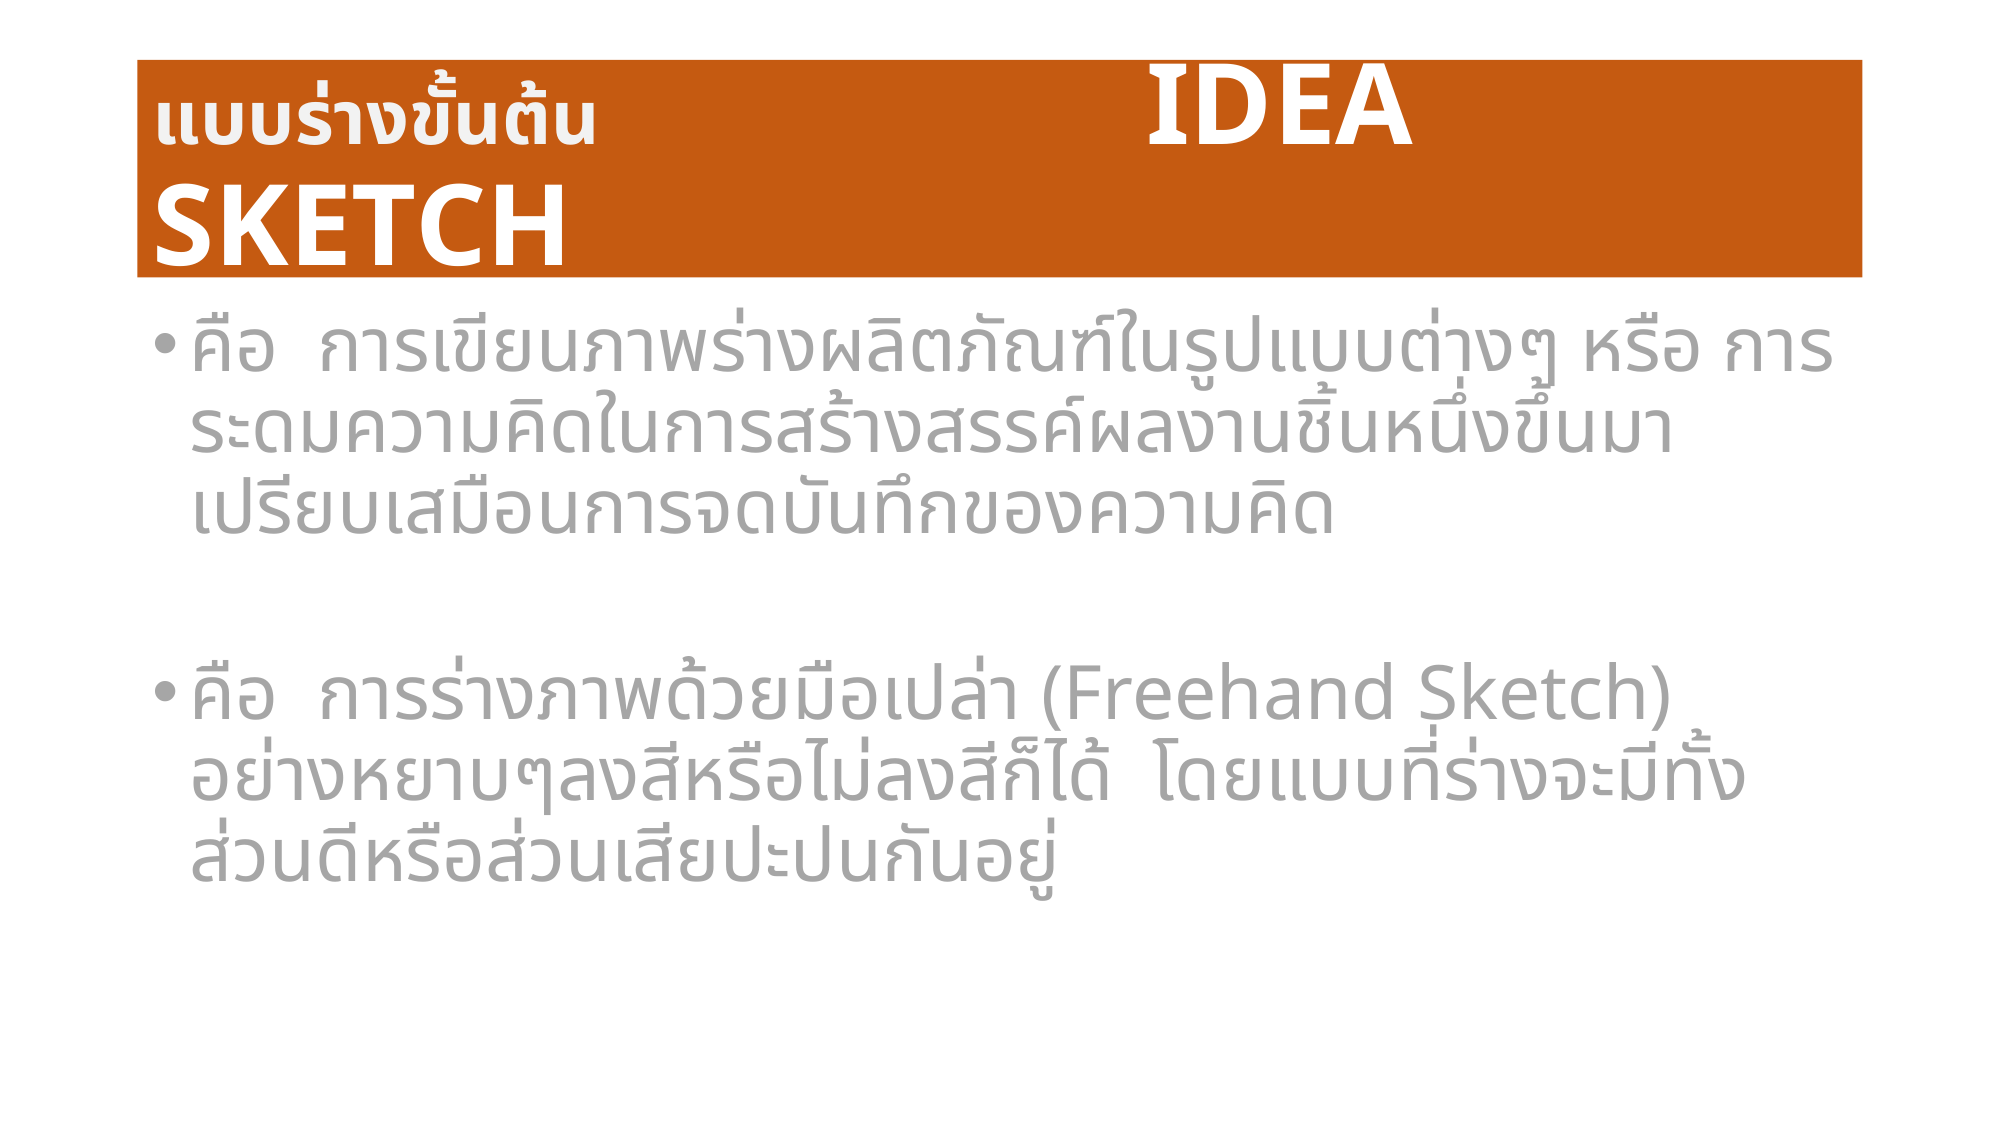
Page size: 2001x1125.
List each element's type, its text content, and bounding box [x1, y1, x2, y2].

list คือ การเขียนภาพร่างผลิตภัณฑ์ในรูปแบบต่างๆ หรือ การระดมความคิดในการสร้างสรรค์ผลงานชิ้นหนึ่งขึ้นมา เปรียบเสมือนการจดบันทึกของความคิด คือ การร่างภาพด้วยมือเปล่า (Freehand Sketch) อย่างหยาบๆลงสีหรือไม่ลงสีก็ได้ โดยแบบที่ร่างจะมีทั้งส่วนดีหรือส่วนเสียปะปนกันอยู่ [137, 299, 1863, 1014]
title แบบร่างขั้นต้น IDEA SKETCH [137, 59, 1863, 278]
